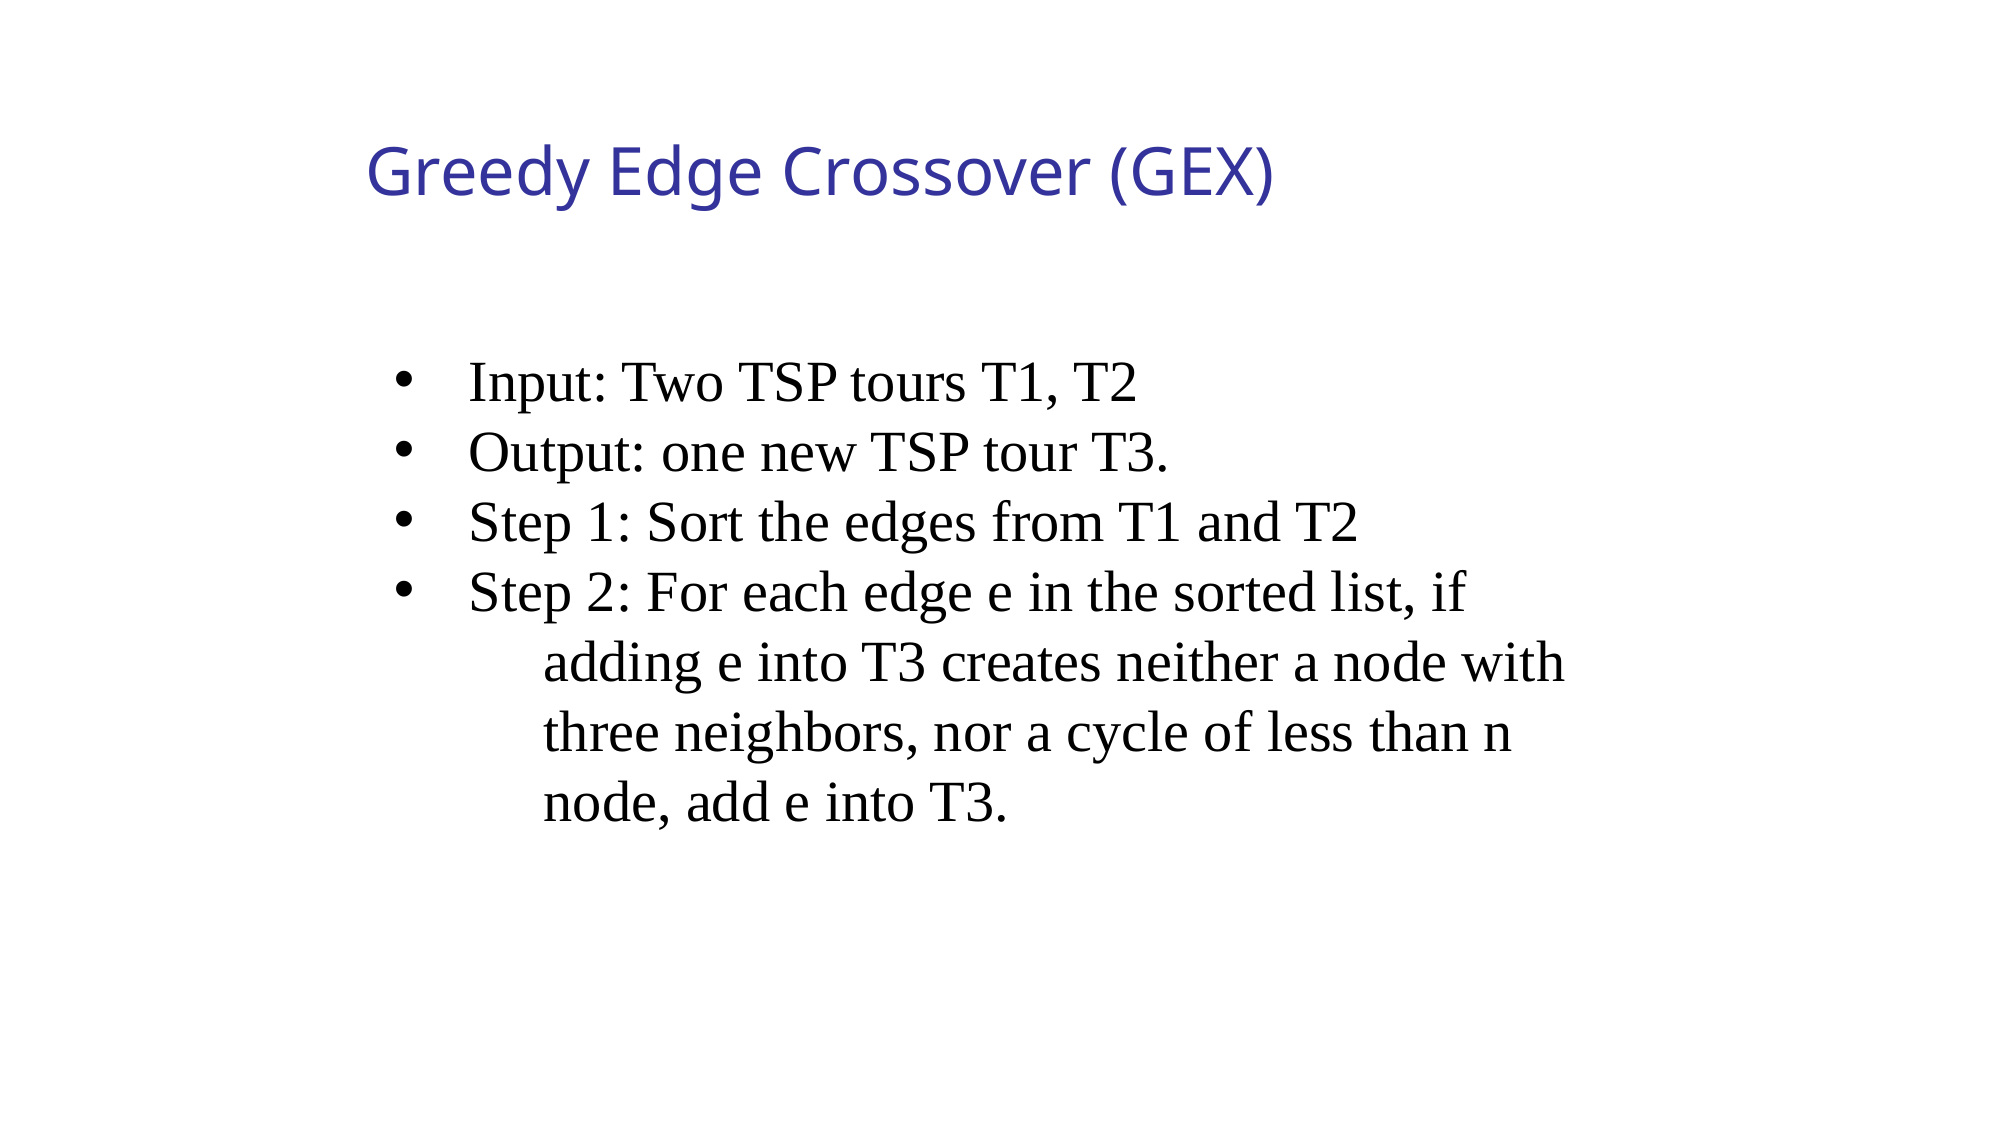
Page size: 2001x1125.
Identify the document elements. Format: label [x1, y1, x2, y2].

text_box [350, 120, 1420, 216]
text_box [378, 336, 1685, 841]
